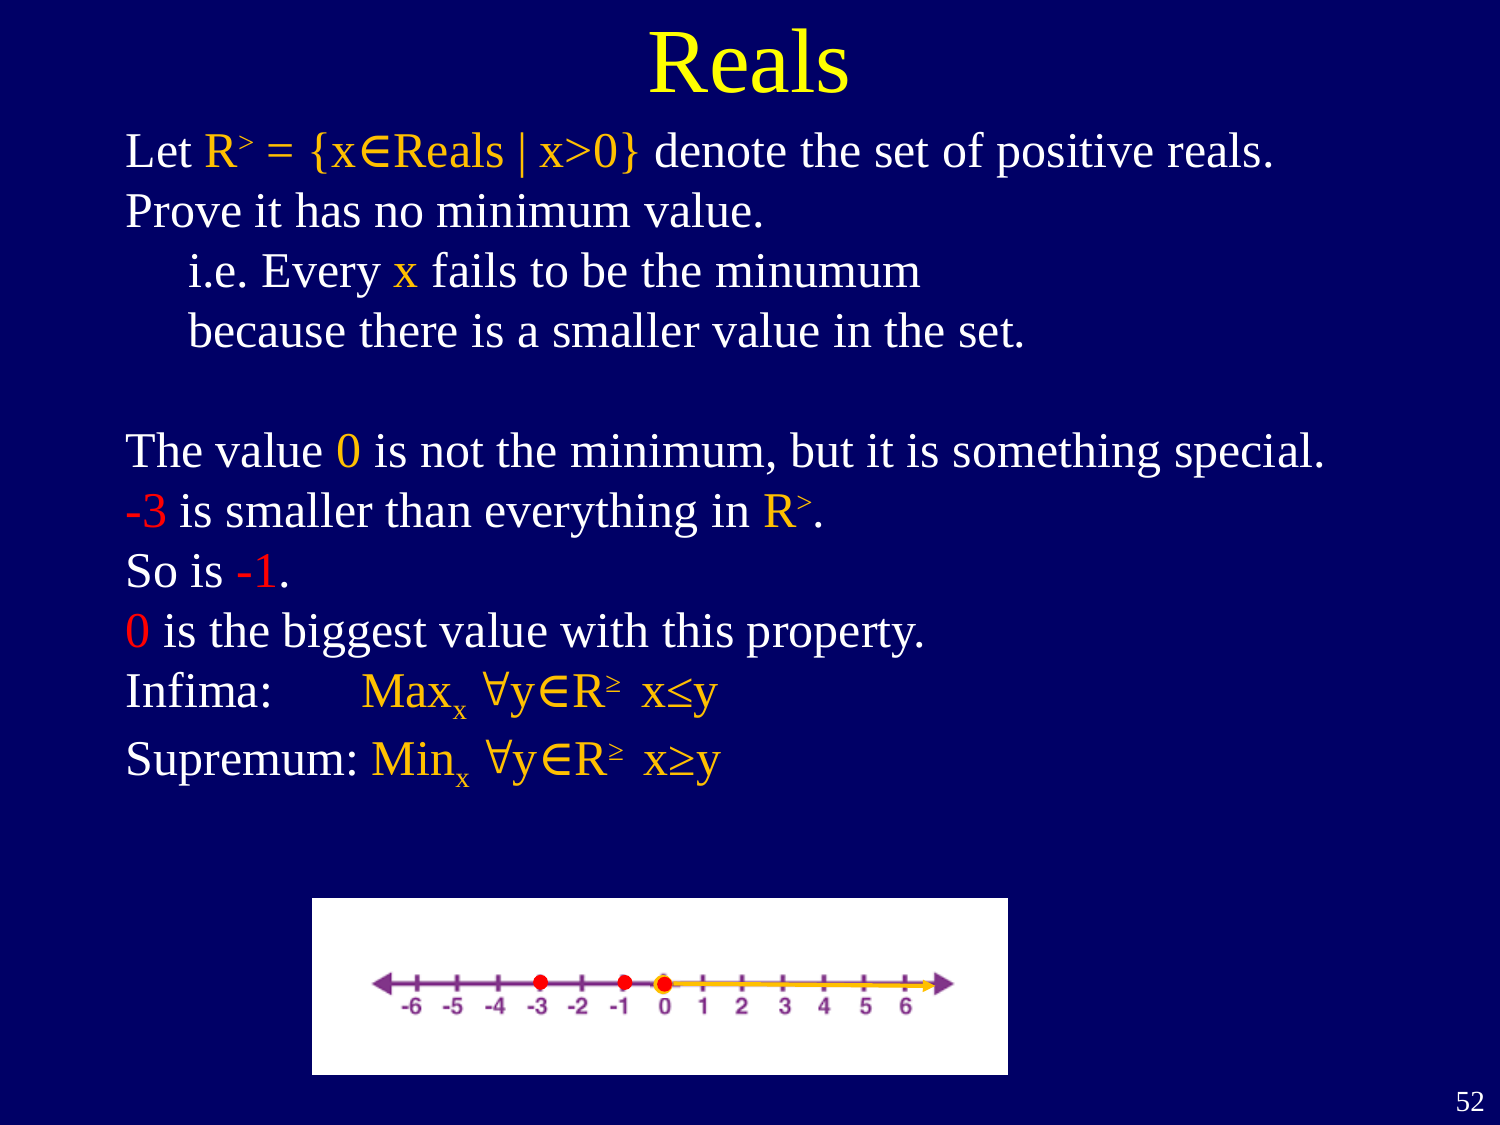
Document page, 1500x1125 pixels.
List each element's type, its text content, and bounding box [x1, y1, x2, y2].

title Reals [112, 0, 1388, 150]
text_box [312, 898, 1008, 1076]
text_box Let R> = {x∈Reals | x>0} denote the set of positive reals. Prove it has no minimum value. i.e. Every x fails to be the minumum because there is a smaller value in the set. The value 0 is not the minimum, but it is something special. -3 is smaller than everything in R>. So is -1. 0 is the biggest value with this property. Infima: Maxx "y∈R≥ x≤y Supremum: Minx "y∈R≥ x≥y [110, 109, 1342, 861]
